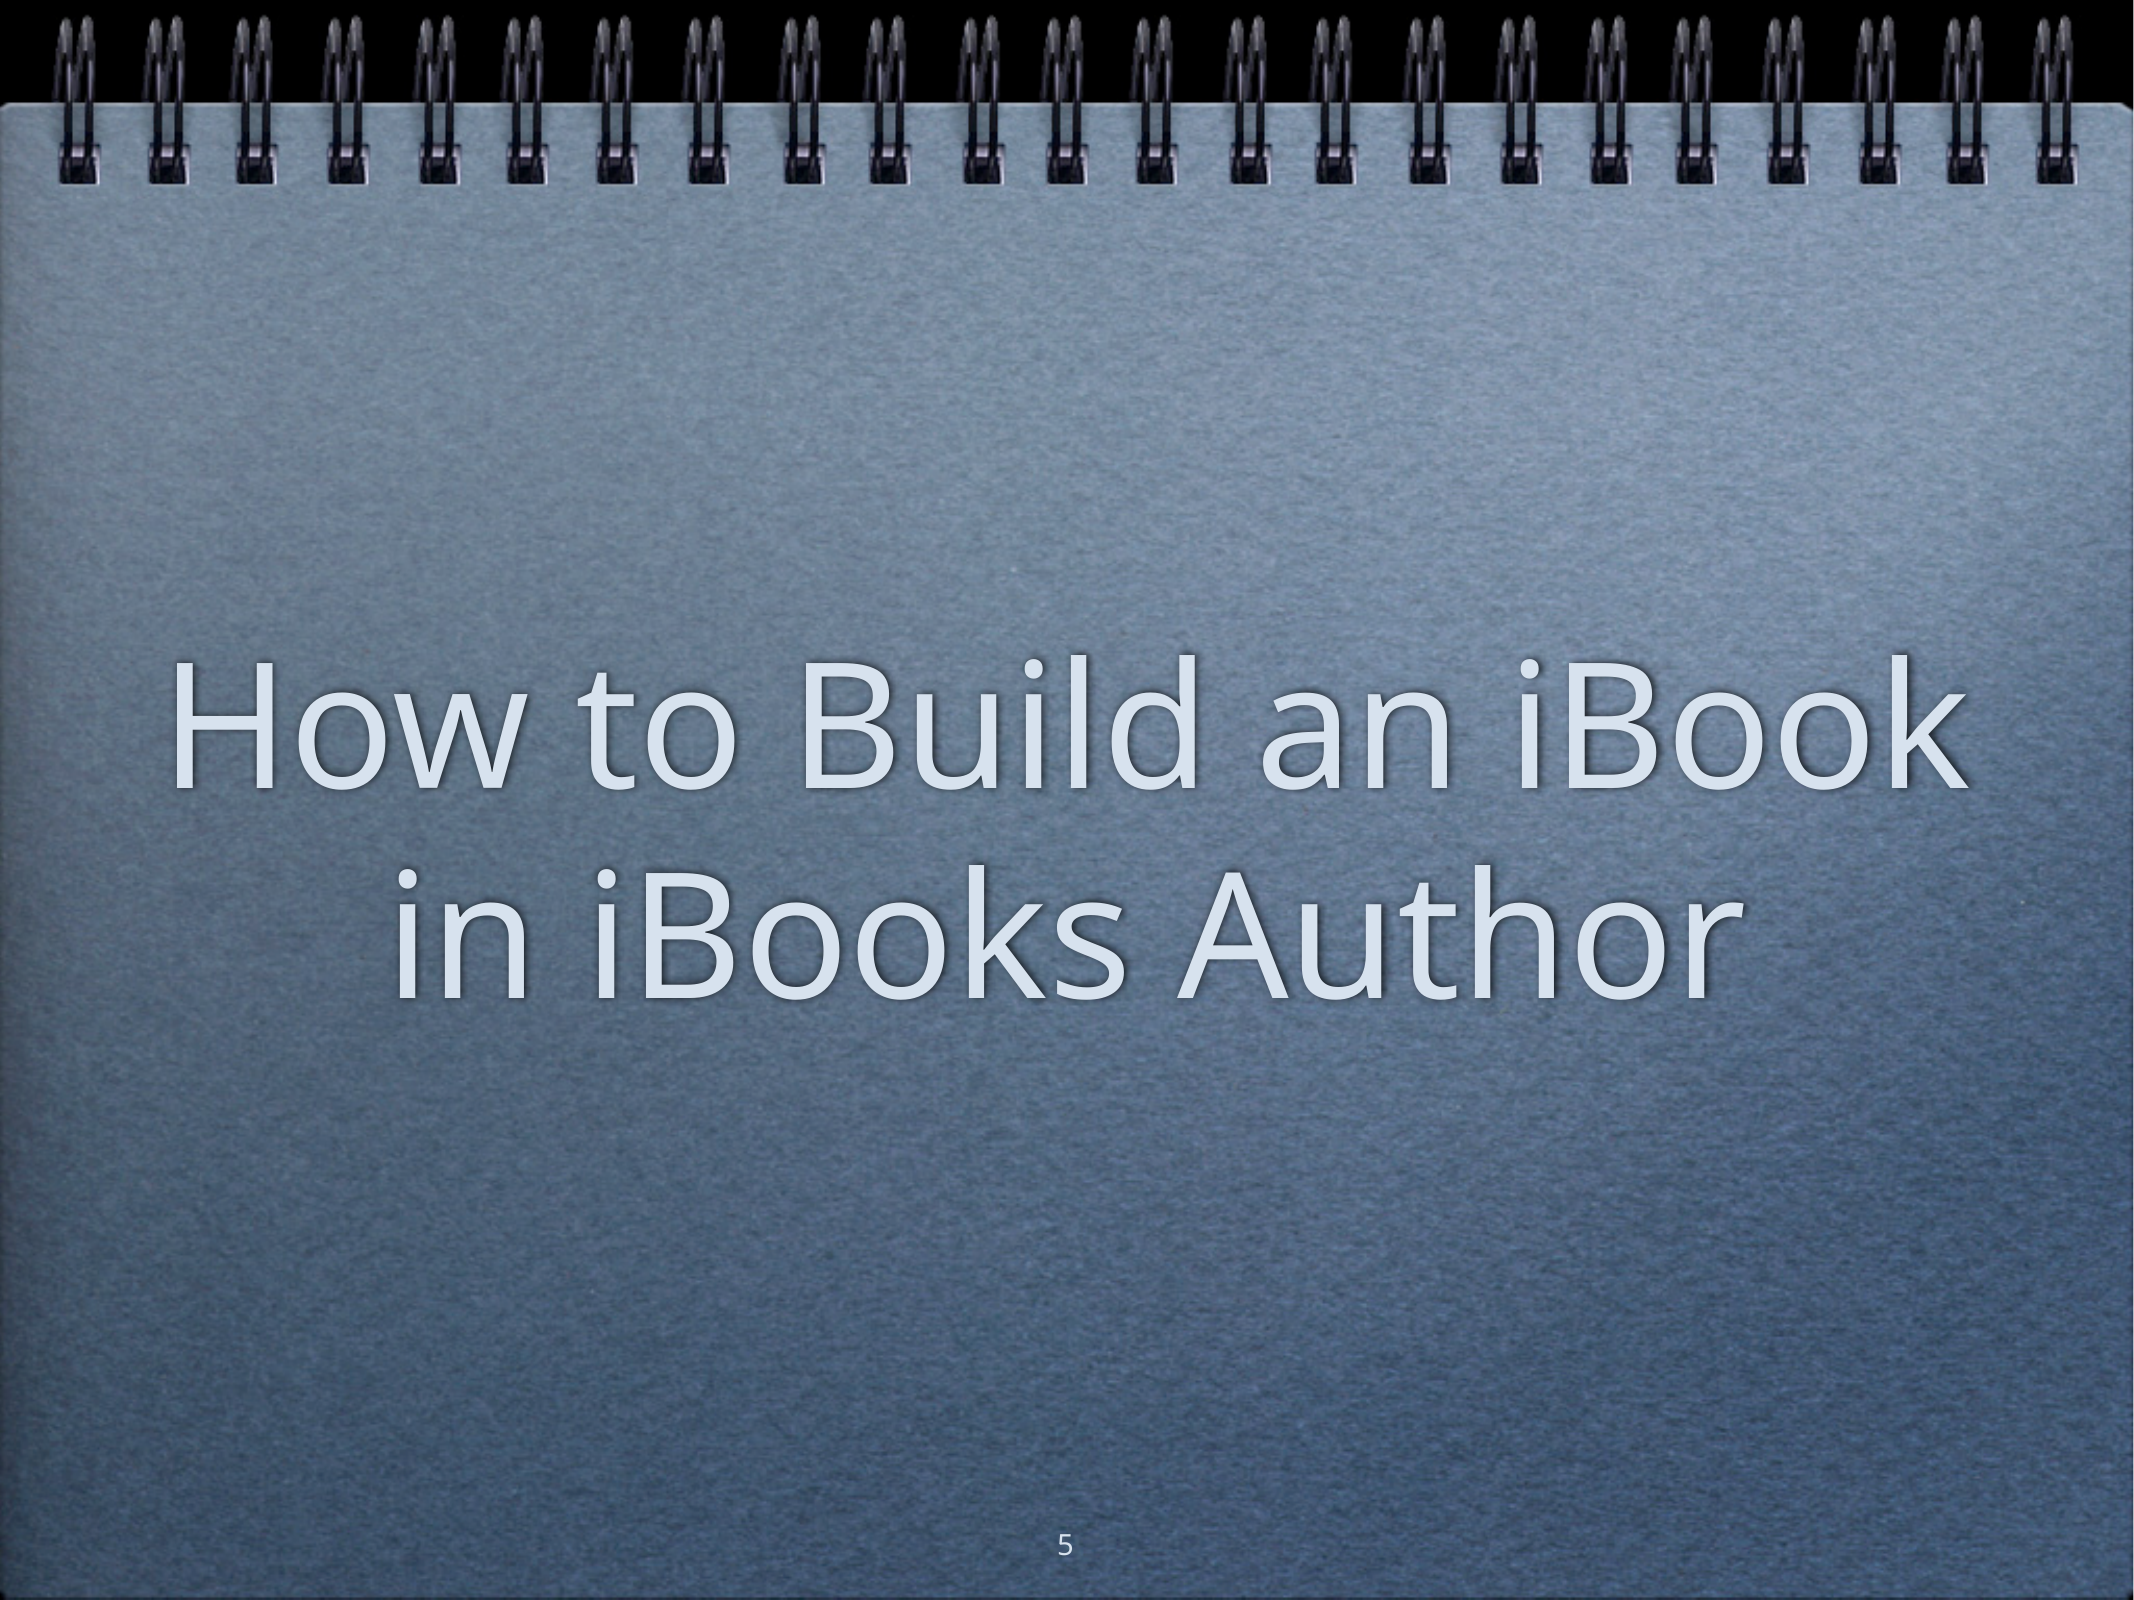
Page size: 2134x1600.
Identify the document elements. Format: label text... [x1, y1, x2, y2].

text_box 5 [1033, 1518, 1098, 1582]
picture [0, 0, 2134, 1600]
title How to Build an iBook in iBooks Author [129, 585, 2005, 1063]
